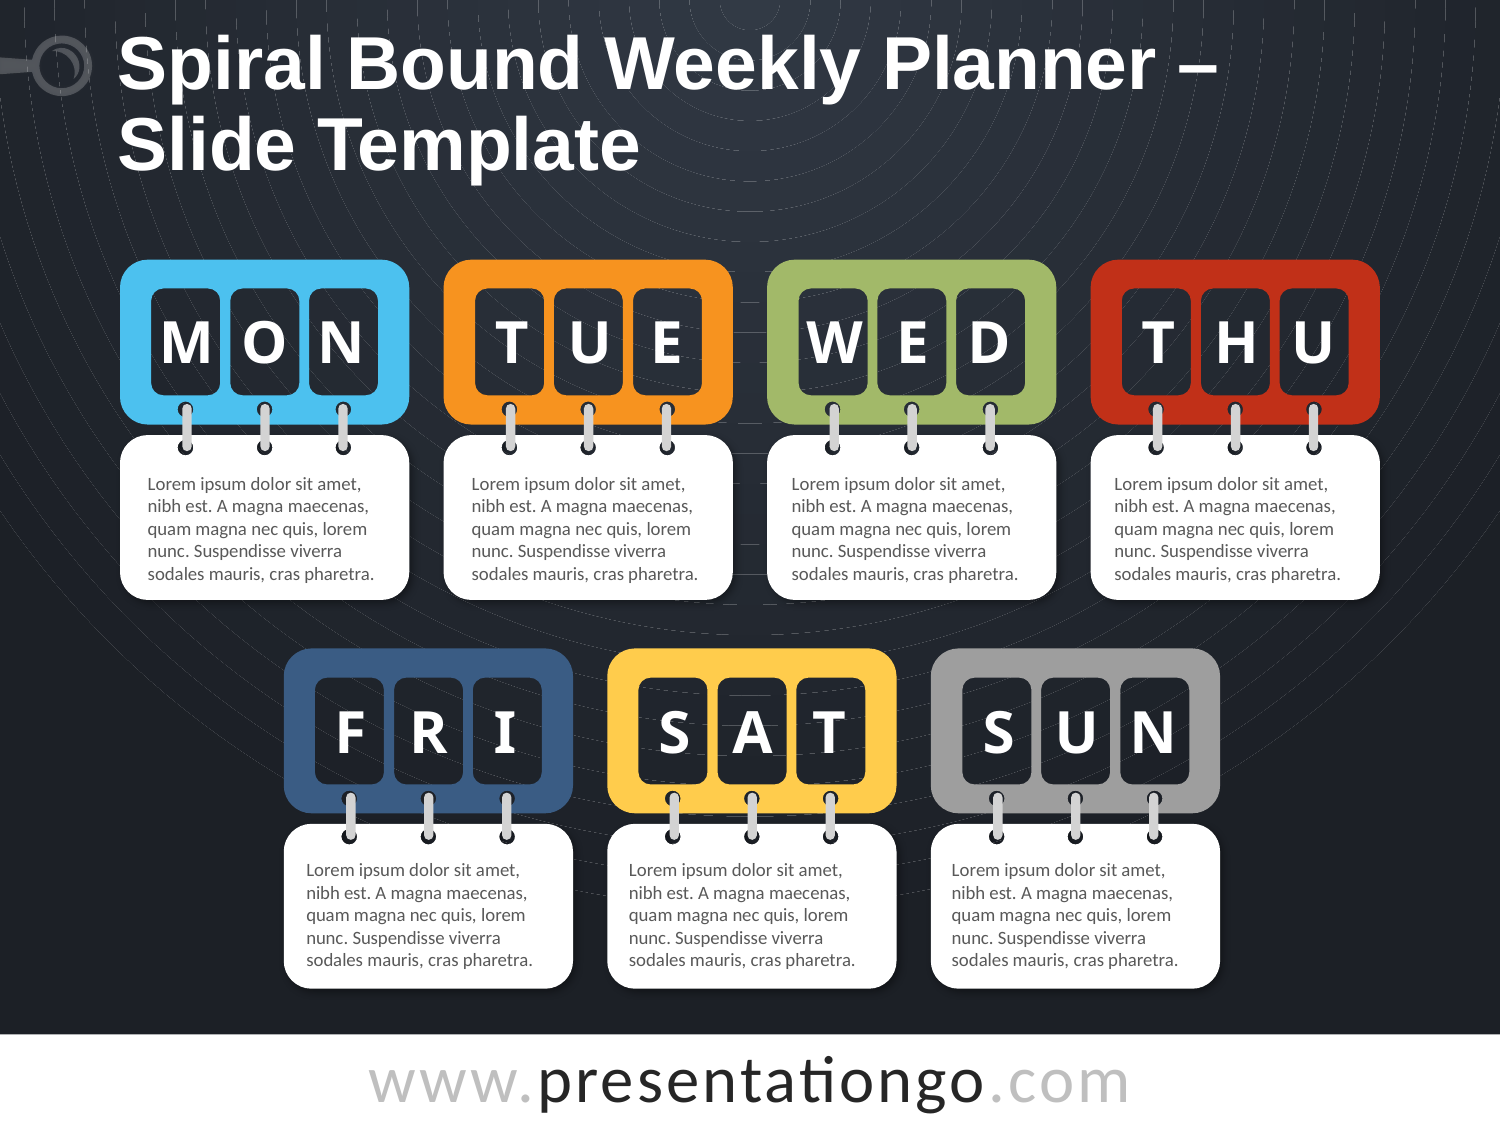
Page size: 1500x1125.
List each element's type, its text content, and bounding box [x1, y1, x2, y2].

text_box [930, 648, 1221, 989]
title Spiral Bound Weekly Planner – Slide Template [103, 17, 1397, 139]
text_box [767, 259, 1057, 600]
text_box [607, 648, 897, 989]
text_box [119, 259, 410, 600]
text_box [283, 648, 573, 989]
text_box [443, 259, 733, 600]
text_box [1090, 259, 1380, 600]
